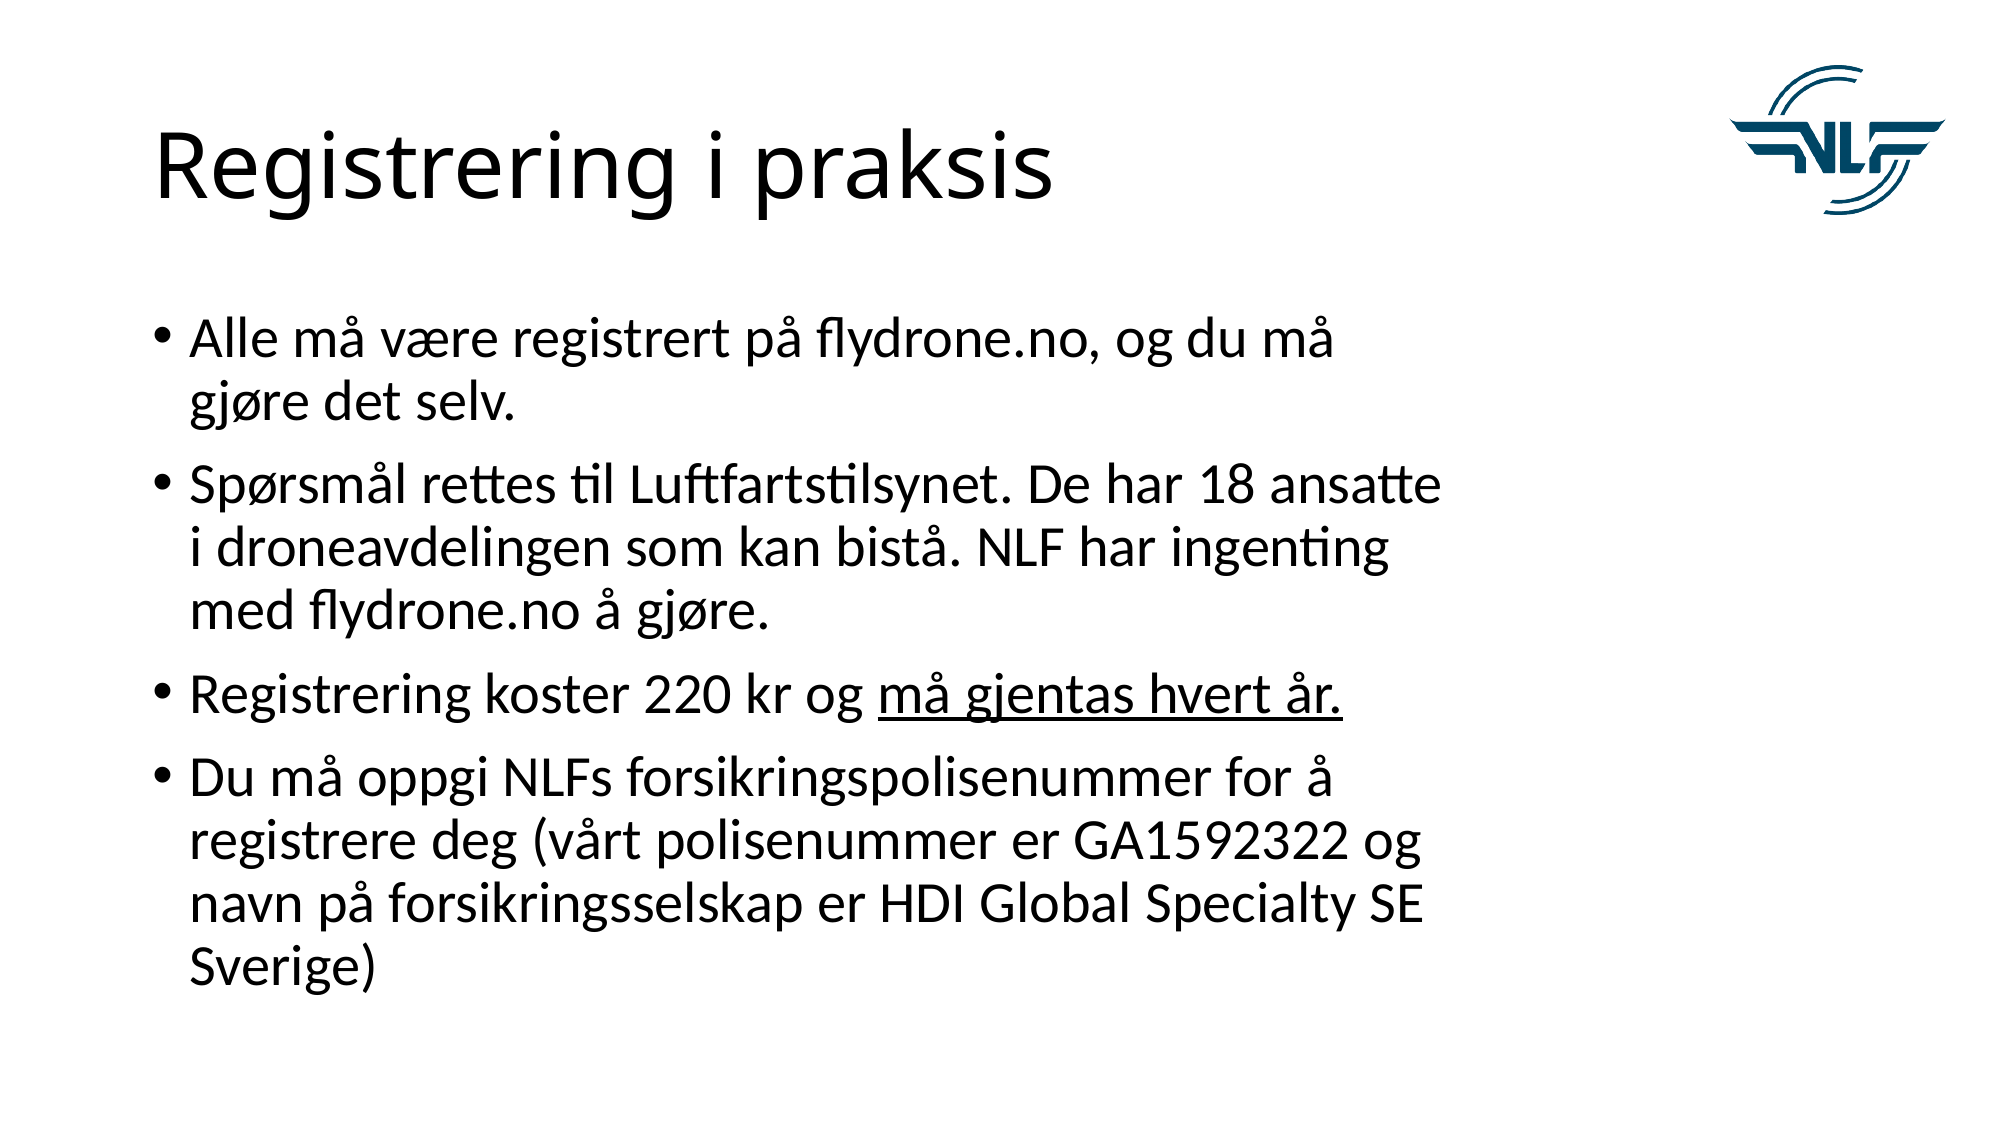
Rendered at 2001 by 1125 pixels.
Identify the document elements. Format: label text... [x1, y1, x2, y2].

list Alle må være registrert på flydrone.no, og du må gjøre det selv. Spørsmål rettes til Luftfartstilsynet. De har 18 ansatte i droneavdelingen som kan bistå. NLF har ingenting med flydrone.no å gjøre. Registrering koster 220 kr og må gjentas hvert år. Du må oppgi NLFs forsikringspolisenummer for å registrere deg (vårt polisenummer er GA1592322 og navn på forsikringsselskap er HDI Global Specialty SE Sverige) [137, 299, 1474, 1014]
title Registrering i praksis [137, 59, 1863, 278]
picture [1729, 65, 1946, 215]
